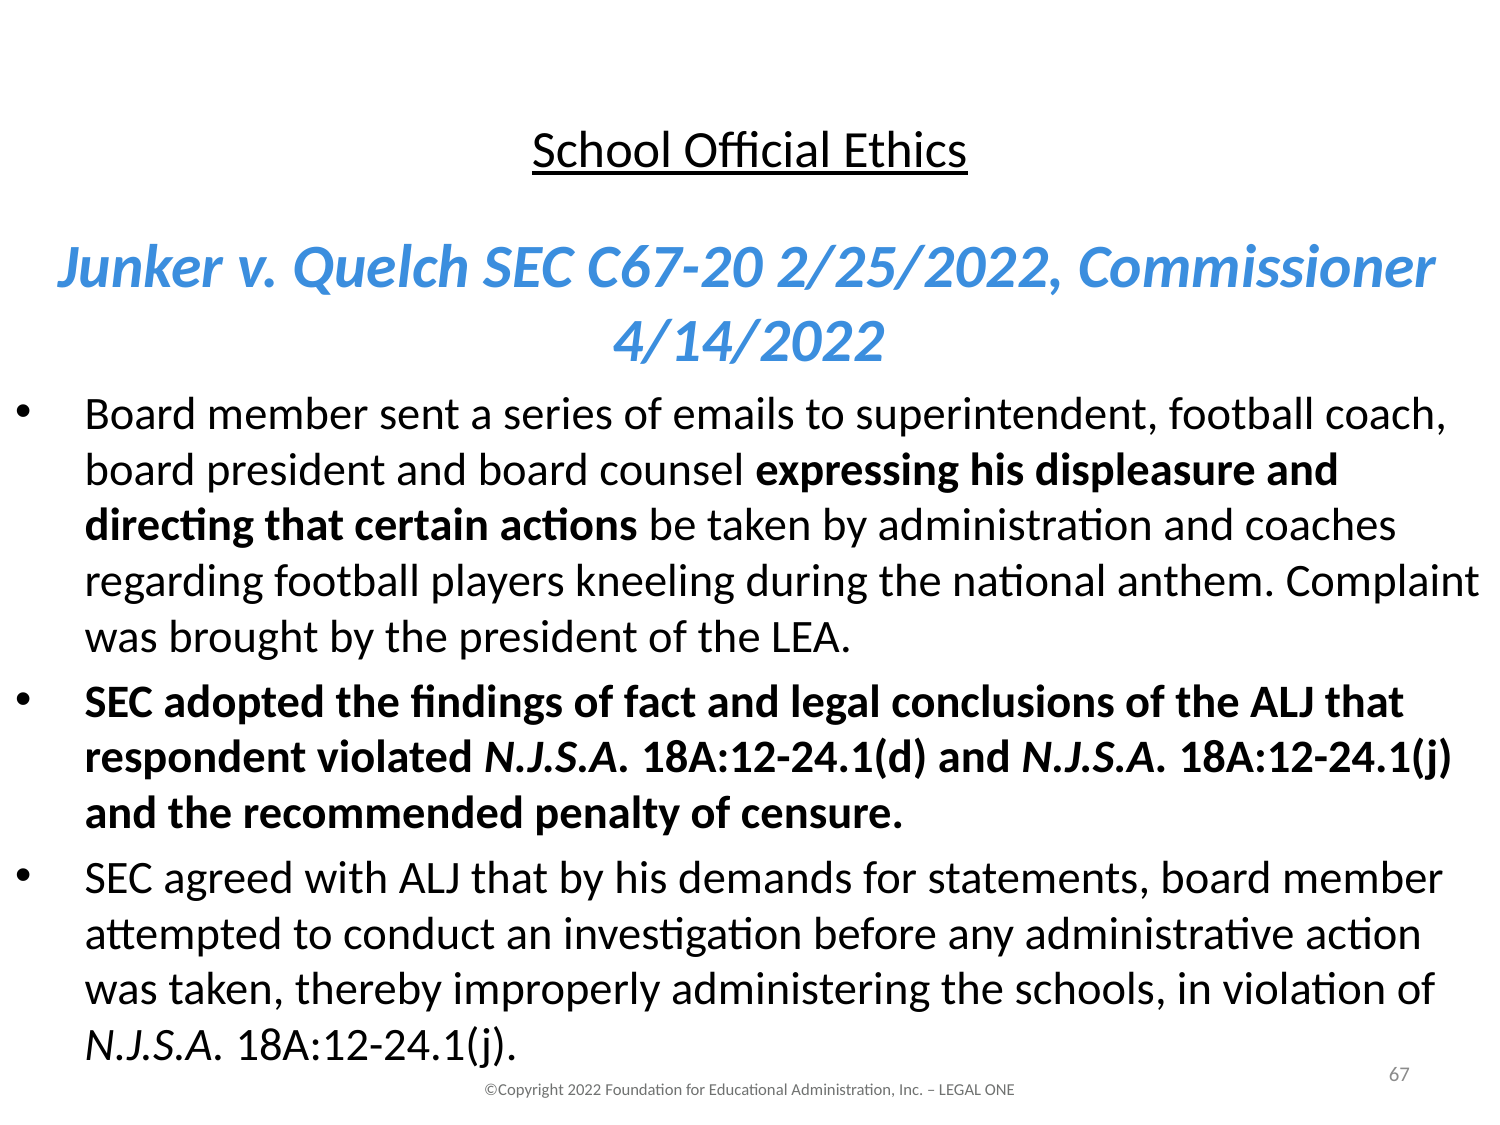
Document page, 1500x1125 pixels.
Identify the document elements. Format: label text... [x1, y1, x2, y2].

slide_number 67 [1074, 1042, 1425, 1103]
title School Official Ethics [24, 43, 1475, 218]
list Junker v. Quelch SEC C67-20 2/25/2022, Commissioner 4/14/2022 Board member sent a series of emails to superintendent, football coach, board president and board counsel expressing his displeasure and directing that certain actions be taken by administration and coaches regarding football players kneeling during the national anthem. Complaint was brought by the president of the LEA. SEC adopted the findings of fact and legal conclusions of the ALJ that respondent violated N.J.S.A. 18A:12-24.1(d) and N.J.S.A. 18A:12-24.1(j) and the recommended penalty of censure. SEC agreed with ALJ that by his demands for statements, board member attempted to conduct an investigation before any administrative action was taken, thereby improperly administering the schools, in violation of N.J.S.A. 18A:12-24.1(j). [0, 218, 1497, 1082]
